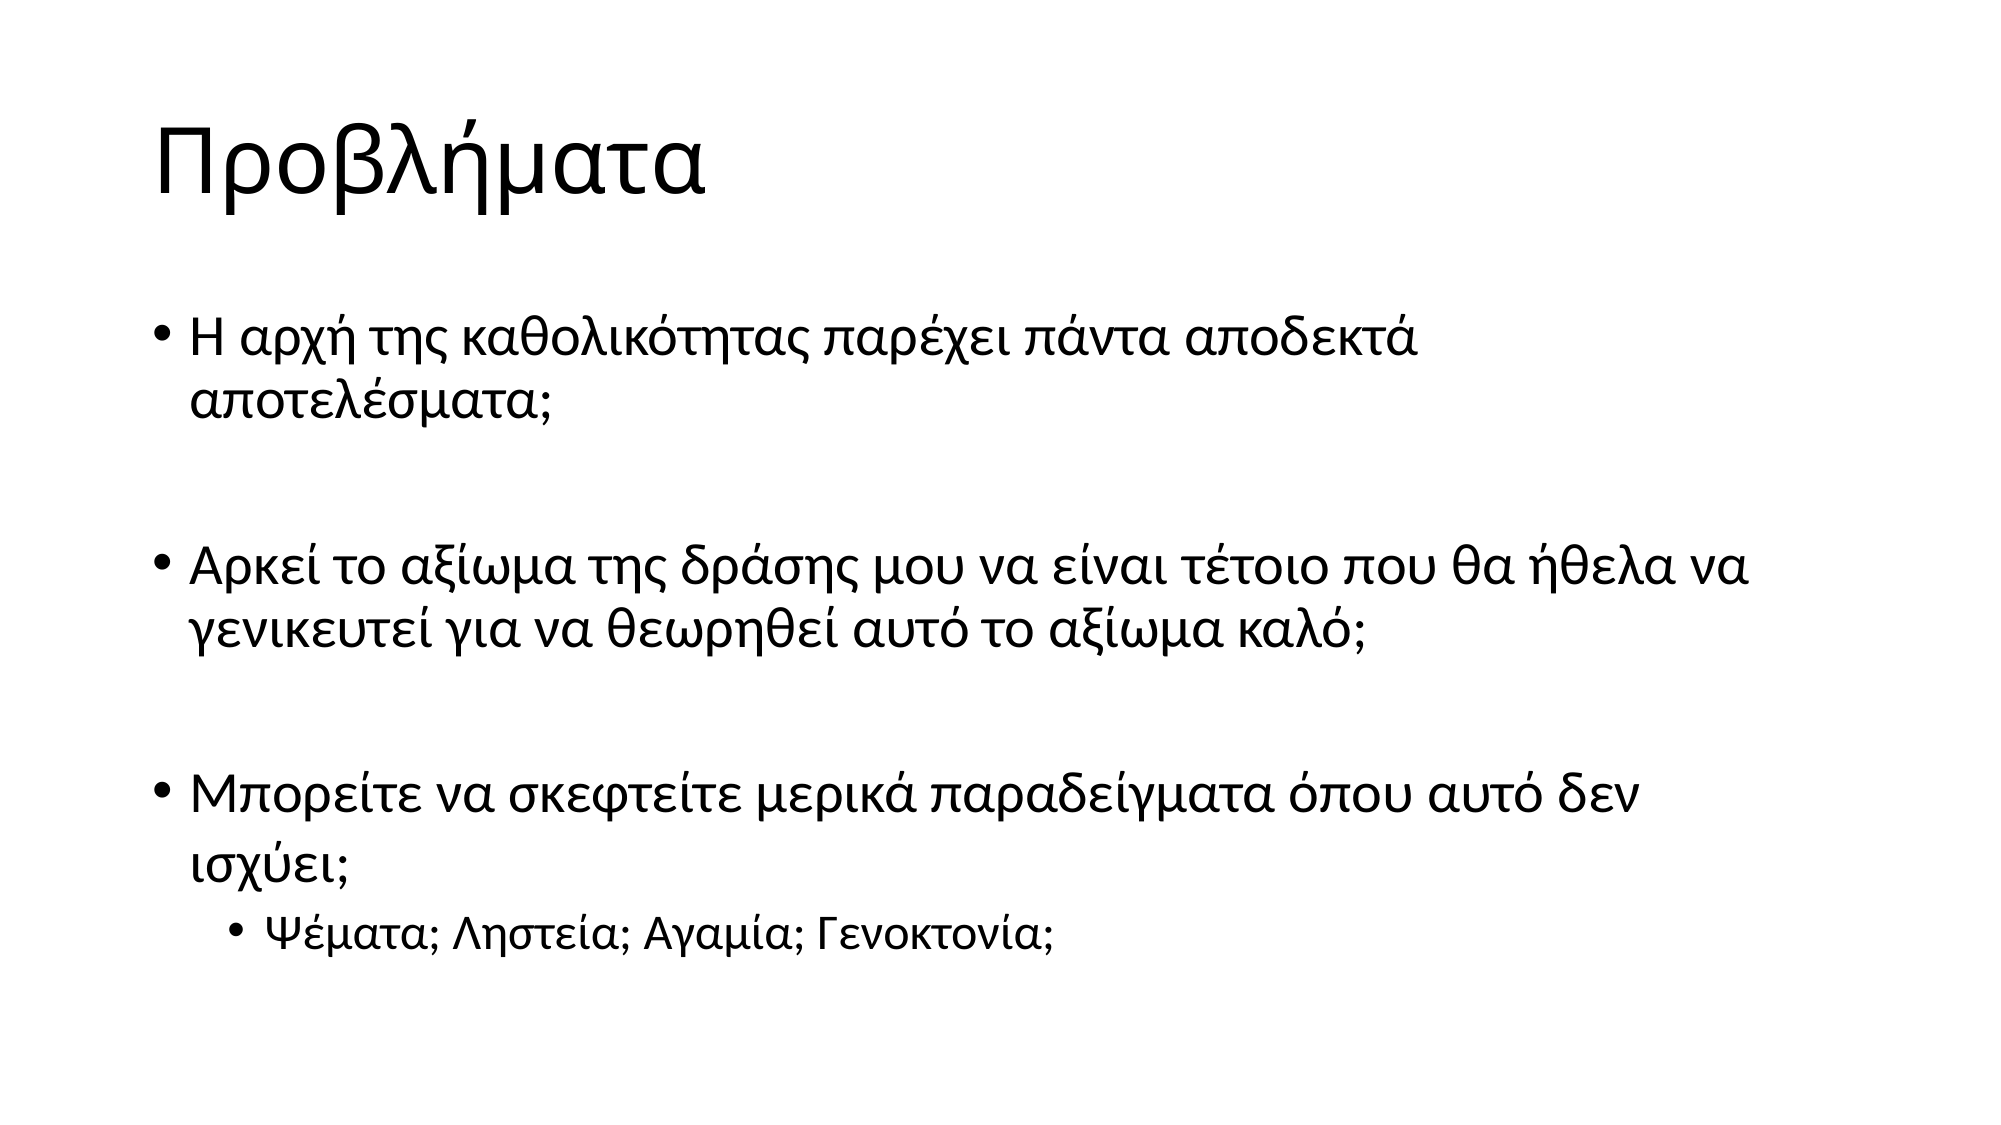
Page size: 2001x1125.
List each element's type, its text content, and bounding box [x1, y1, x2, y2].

text_box Η αρχή της καθολικότητας παρέχει πάντα αποδεκτά αποτελέσματα; Αρκεί το αξίωμα της δράσης μου να είναι τέτοιο που θα ήθελα να γενικευτεί για να θεωρηθεί αυτό το αξίωμα καλό; Μπορείτε να σκεφτείτε μερικά παραδείγματα όπου αυτό δεν ισχύει; Ψέματα; Ληστεία; Αγαμία; Γενοκτονία; [150, 294, 1802, 960]
title Προβλήματα [150, 50, 1842, 291]
